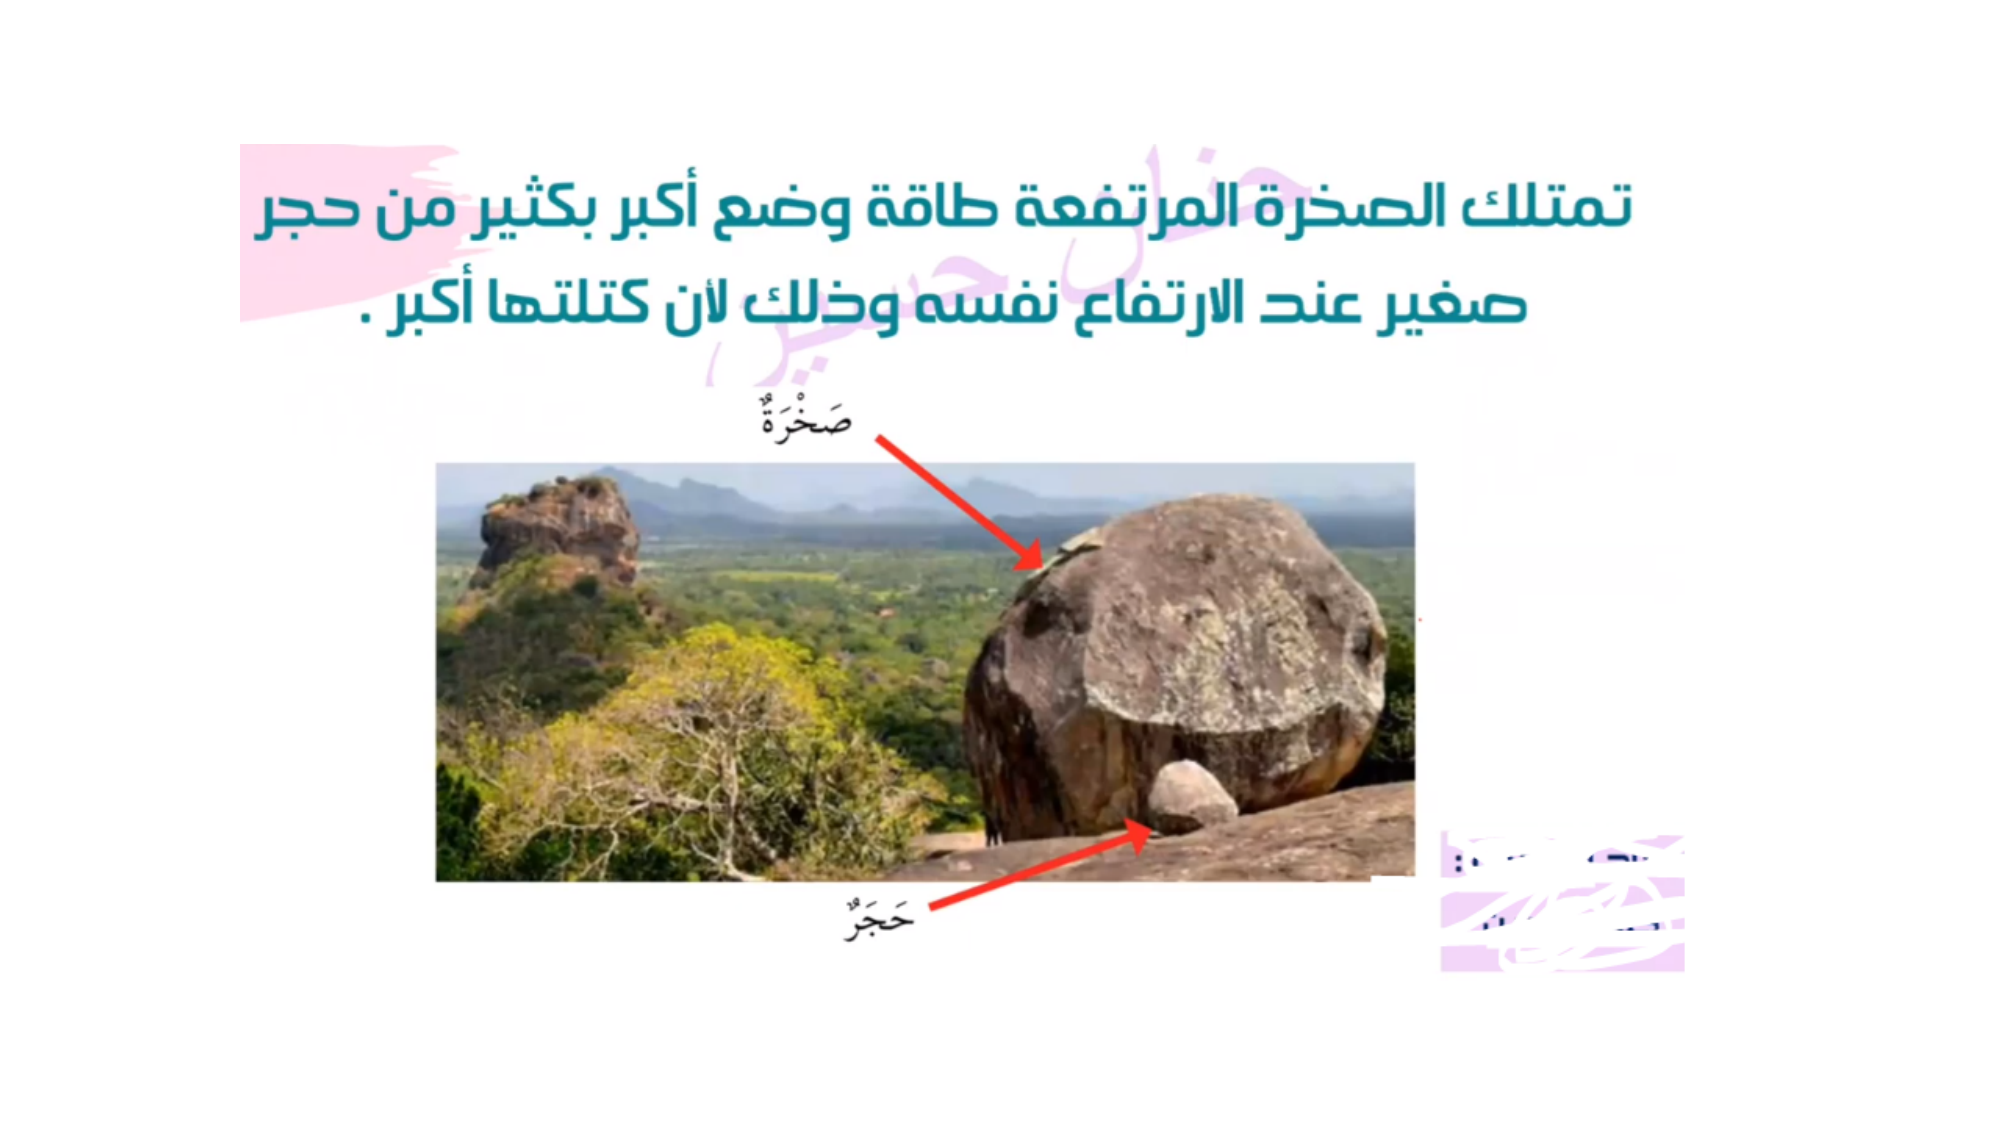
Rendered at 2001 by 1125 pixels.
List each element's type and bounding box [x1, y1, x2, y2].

picture [240, 144, 1760, 981]
